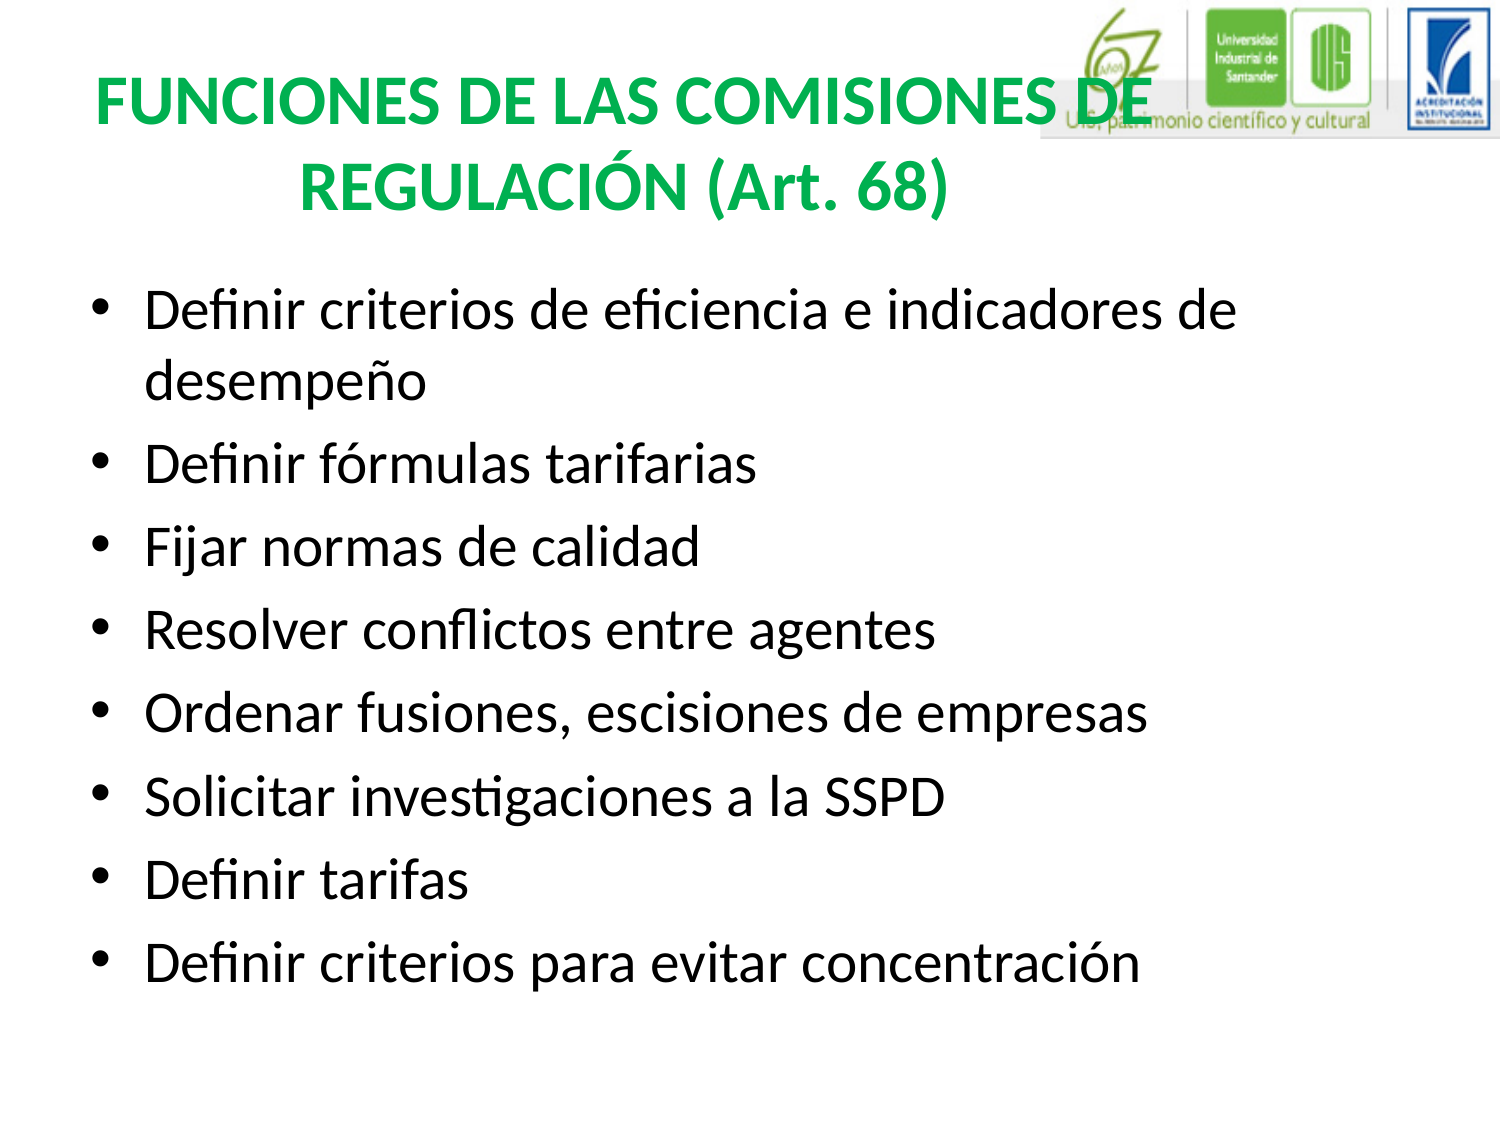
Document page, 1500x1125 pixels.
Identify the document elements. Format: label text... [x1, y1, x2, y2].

list Definir criterios de eficiencia e indicadores de desempeño Definir fórmulas tarifarias Fijar normas de calidad Resolver conflictos entre agentes Ordenar fusiones, escisiones de empresas Solicitar investigaciones a la SSPD Definir tarifas Definir criterios para evitar concentración [75, 262, 1425, 1005]
picture [1040, 0, 1500, 139]
title FUNCIONES DE LAS COMISIONES DE REGULACIÓN (Art. 68) [75, 45, 1176, 233]
